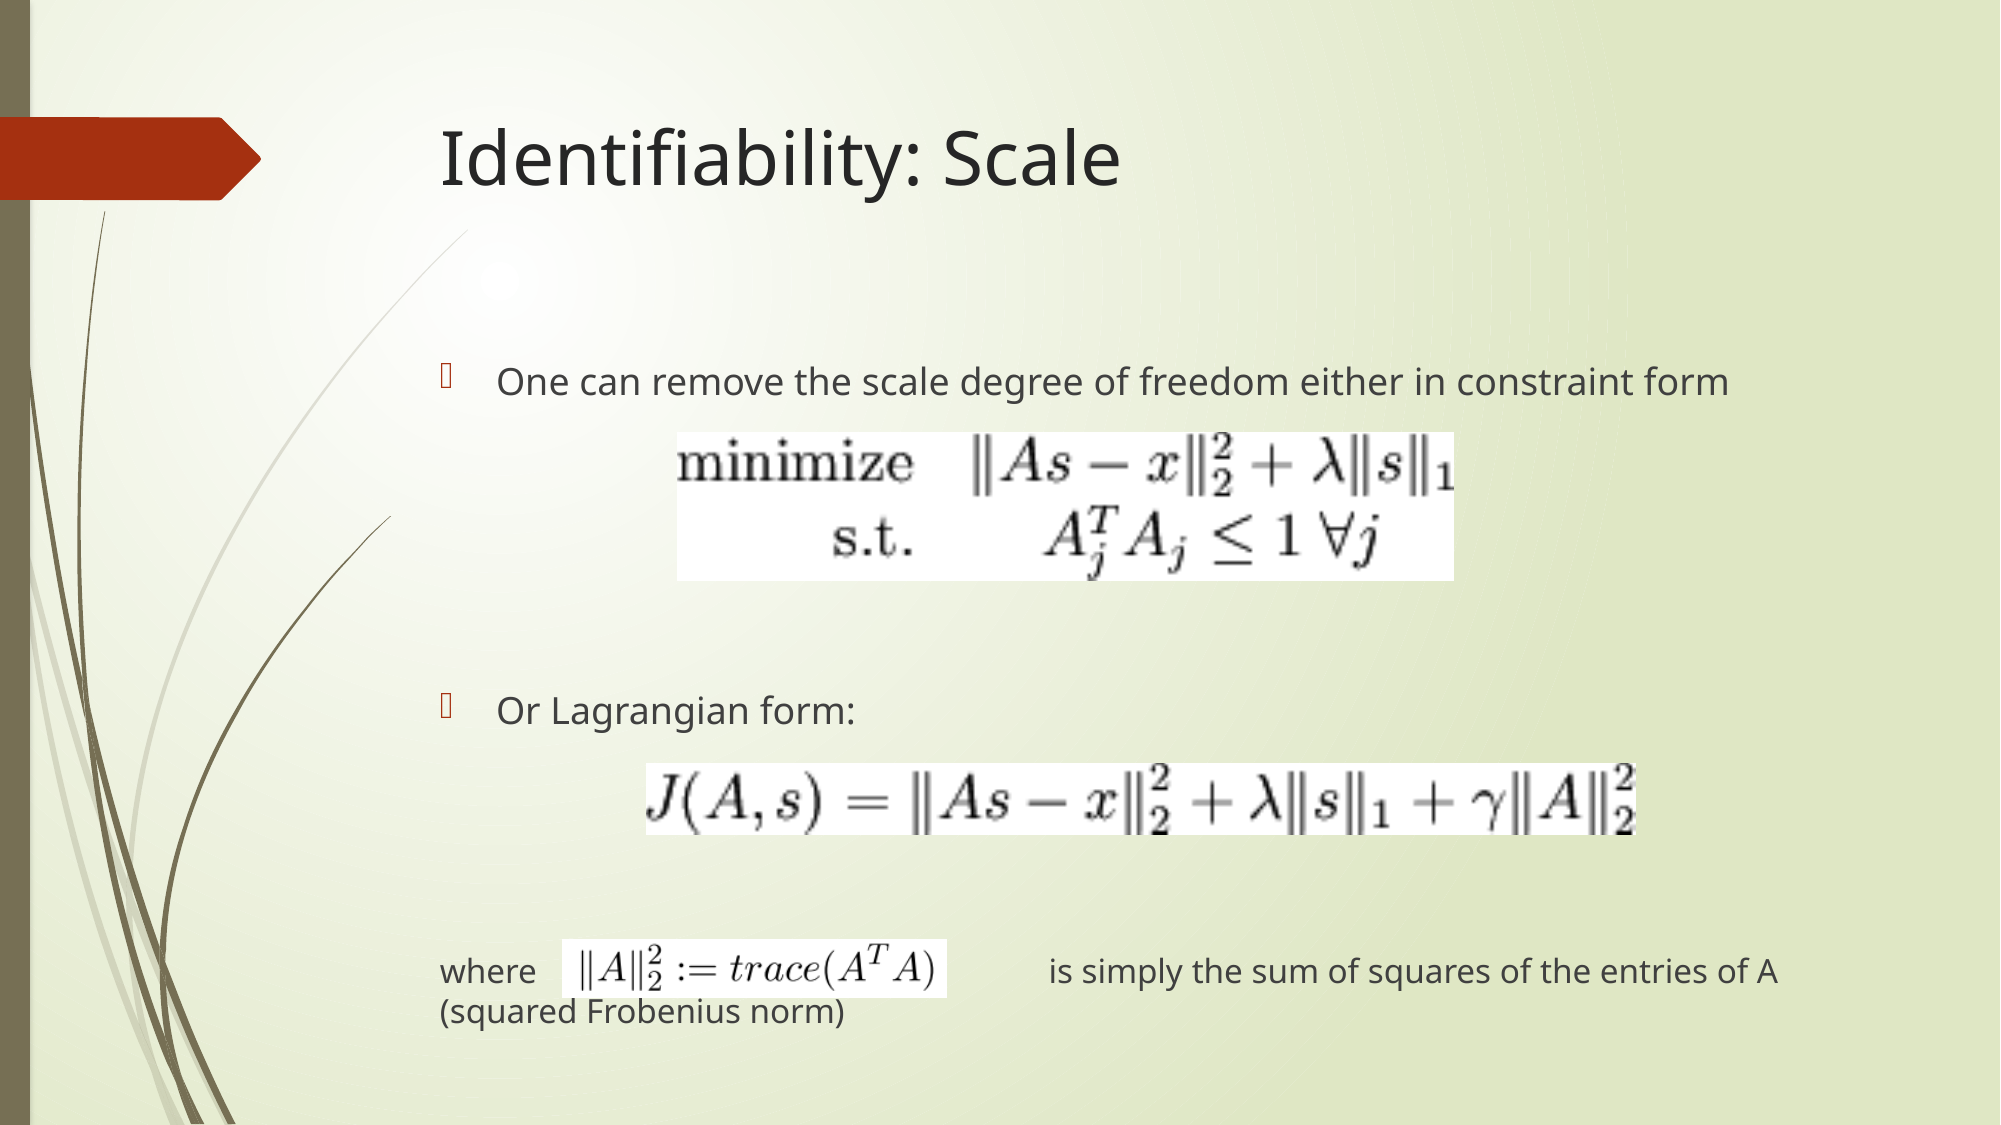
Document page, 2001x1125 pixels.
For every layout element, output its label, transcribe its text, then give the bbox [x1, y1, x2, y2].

list One can remove the scale degree of freedom either in constraint form Or Lagrangian form: where is simply the sum of squares of the entries of A (squared Frobenius norm) [424, 350, 1940, 1089]
picture [677, 431, 1454, 581]
title Identifiability: Scale [425, 102, 1888, 313]
picture [646, 763, 1636, 835]
picture [562, 939, 947, 999]
